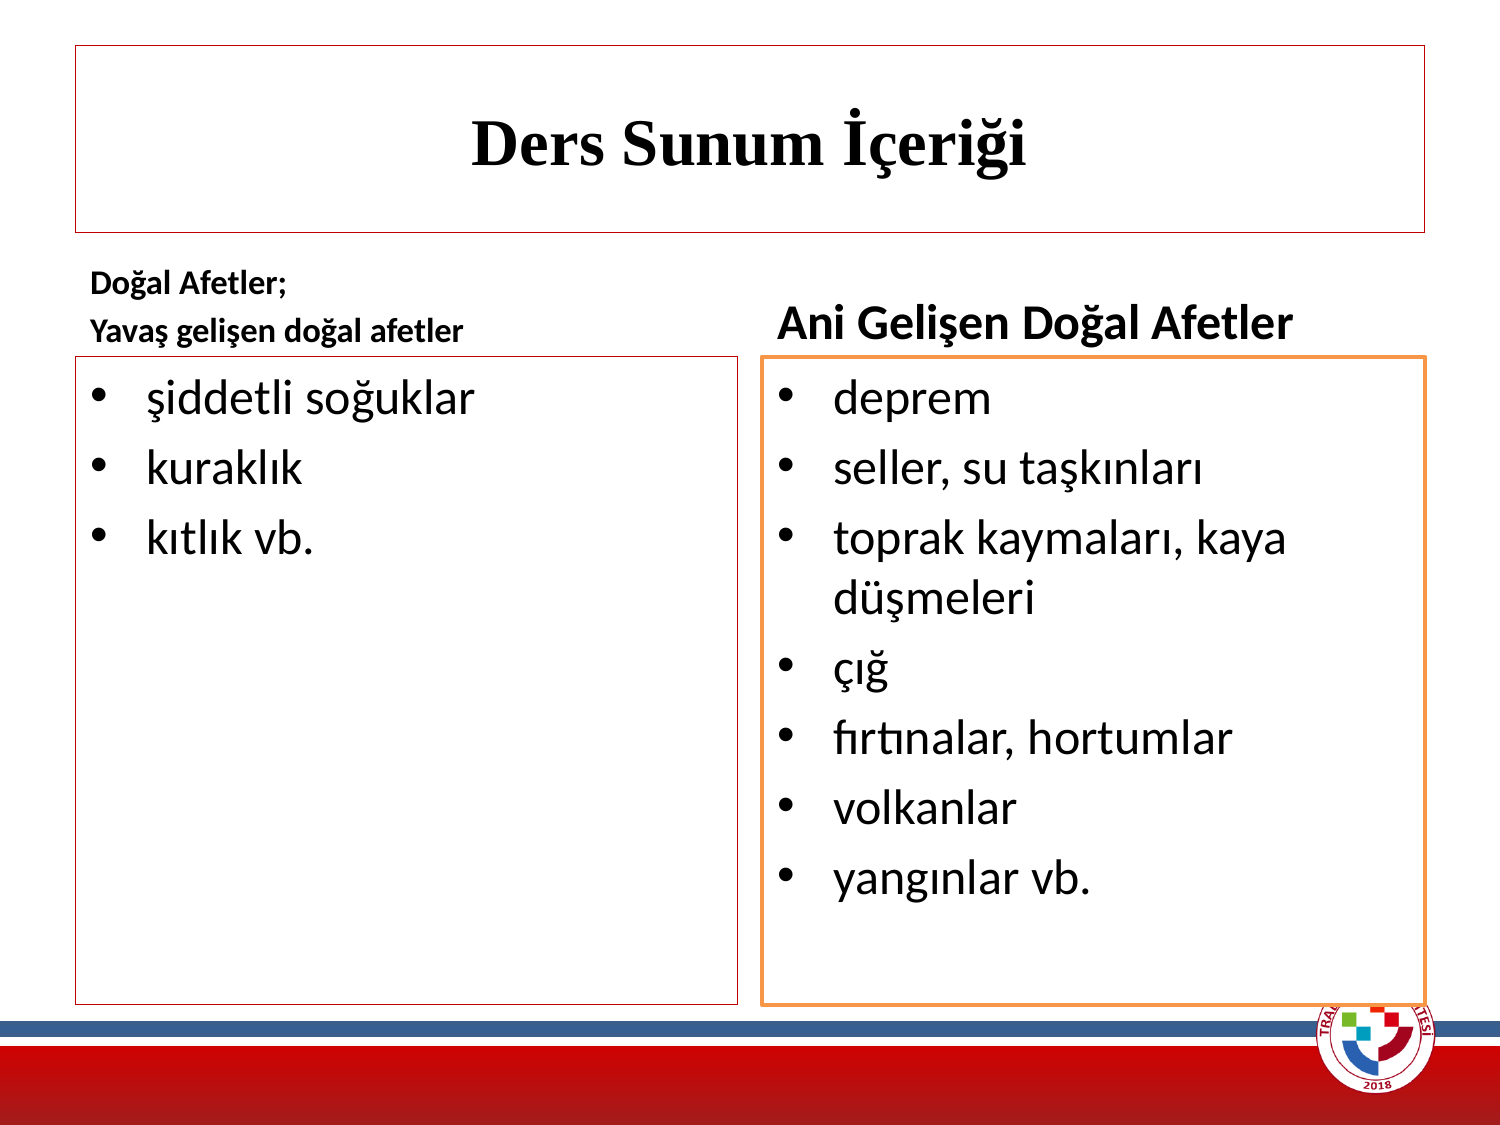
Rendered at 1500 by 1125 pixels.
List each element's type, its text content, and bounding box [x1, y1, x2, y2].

title Ders Sunum İçeriği [75, 45, 1425, 233]
list Ani Gelişen Doğal Afetler [761, 251, 1425, 355]
list şiddetli soğuklar kuraklık kıtlık vb. [75, 356, 738, 1005]
list Doğal Afetler; Yavaş gelişen doğal afetler [75, 251, 738, 356]
list deprem seller, su taşkınları toprak kaymaları, kaya düşmeleri çığ fırtınalar, hortumlar volkanlar yangınlar vb. [760, 355, 1427, 1007]
picture [1293, 953, 1457, 1117]
